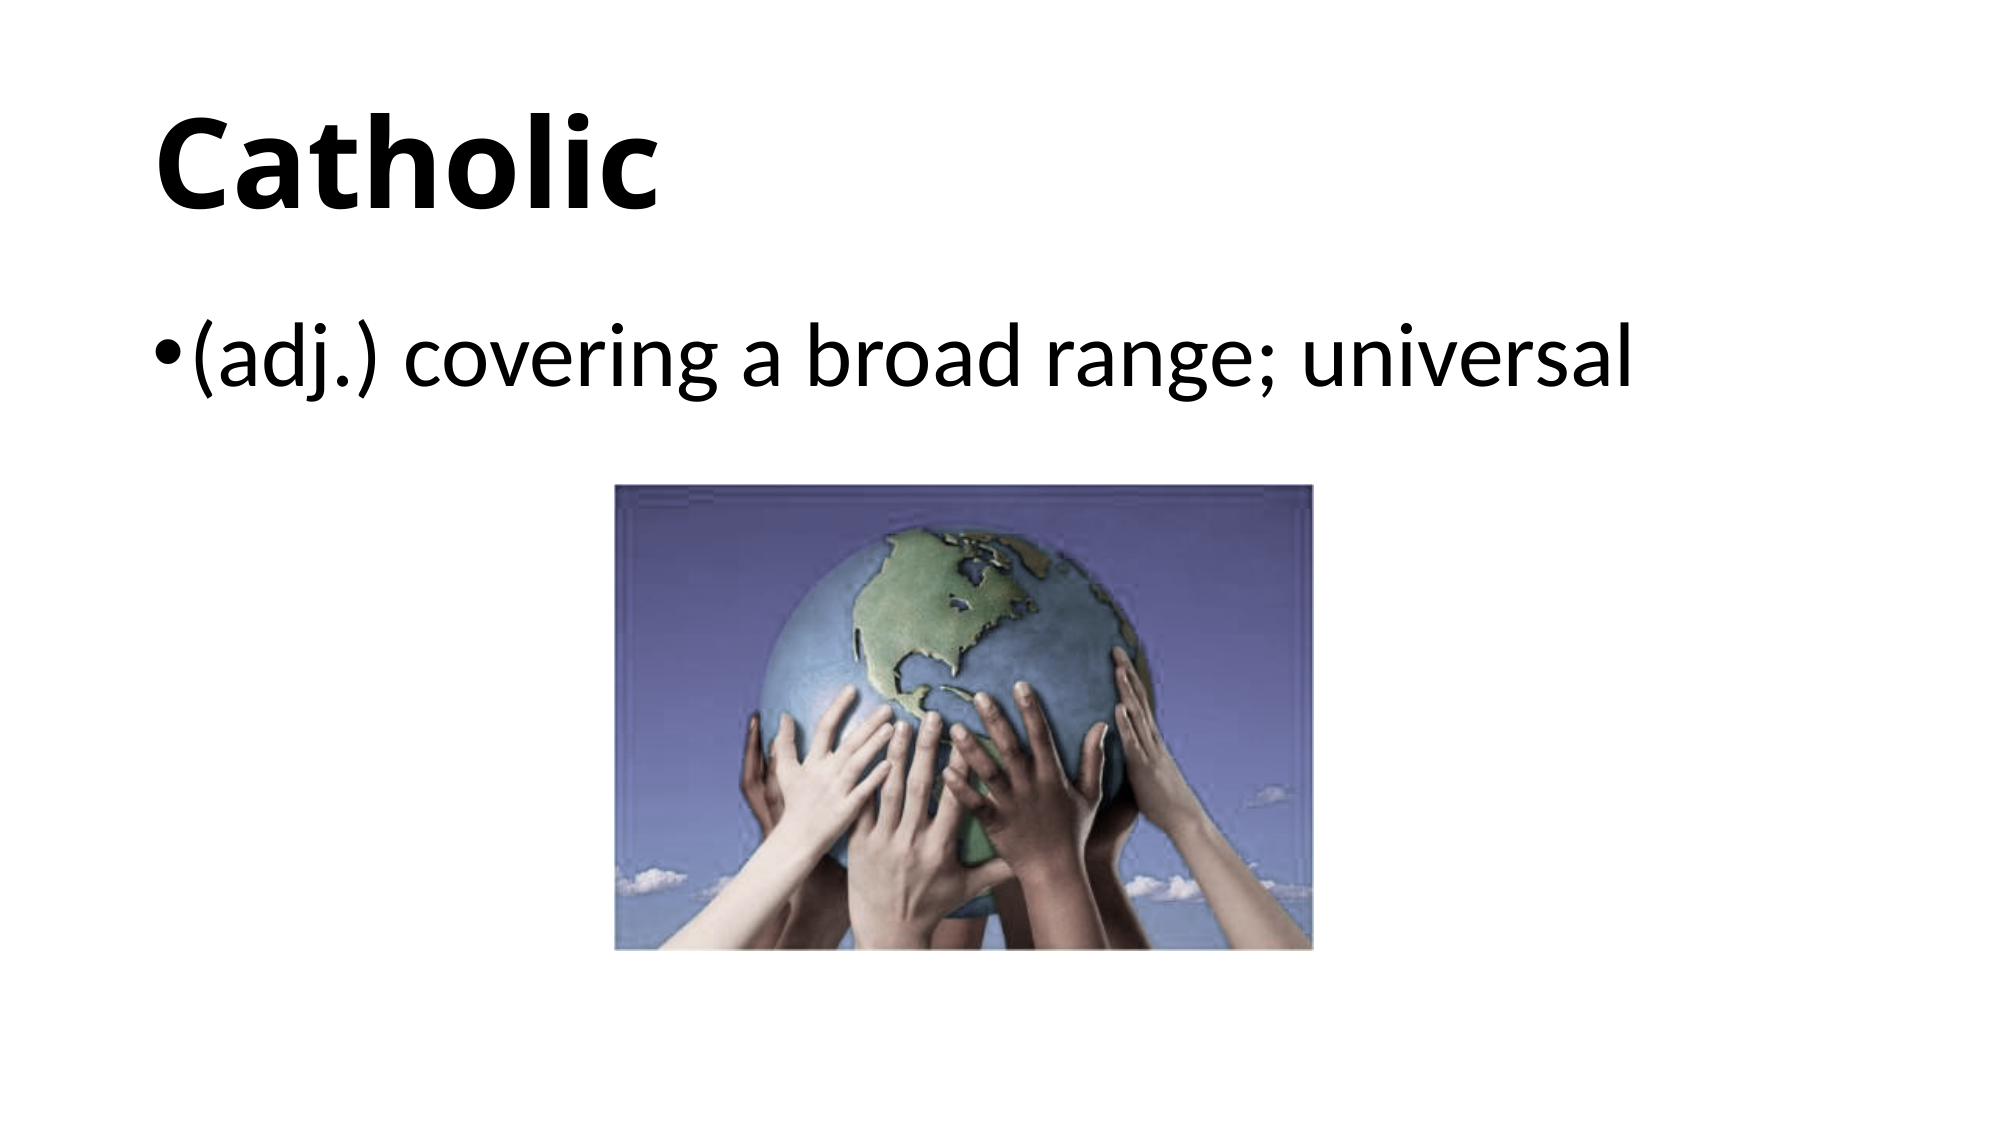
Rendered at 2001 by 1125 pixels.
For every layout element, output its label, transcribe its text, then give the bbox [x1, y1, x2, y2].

title Catholic [137, 59, 1863, 278]
picture [614, 484, 1315, 951]
list (adj.) covering a broad range; universal [137, 299, 1863, 480]
